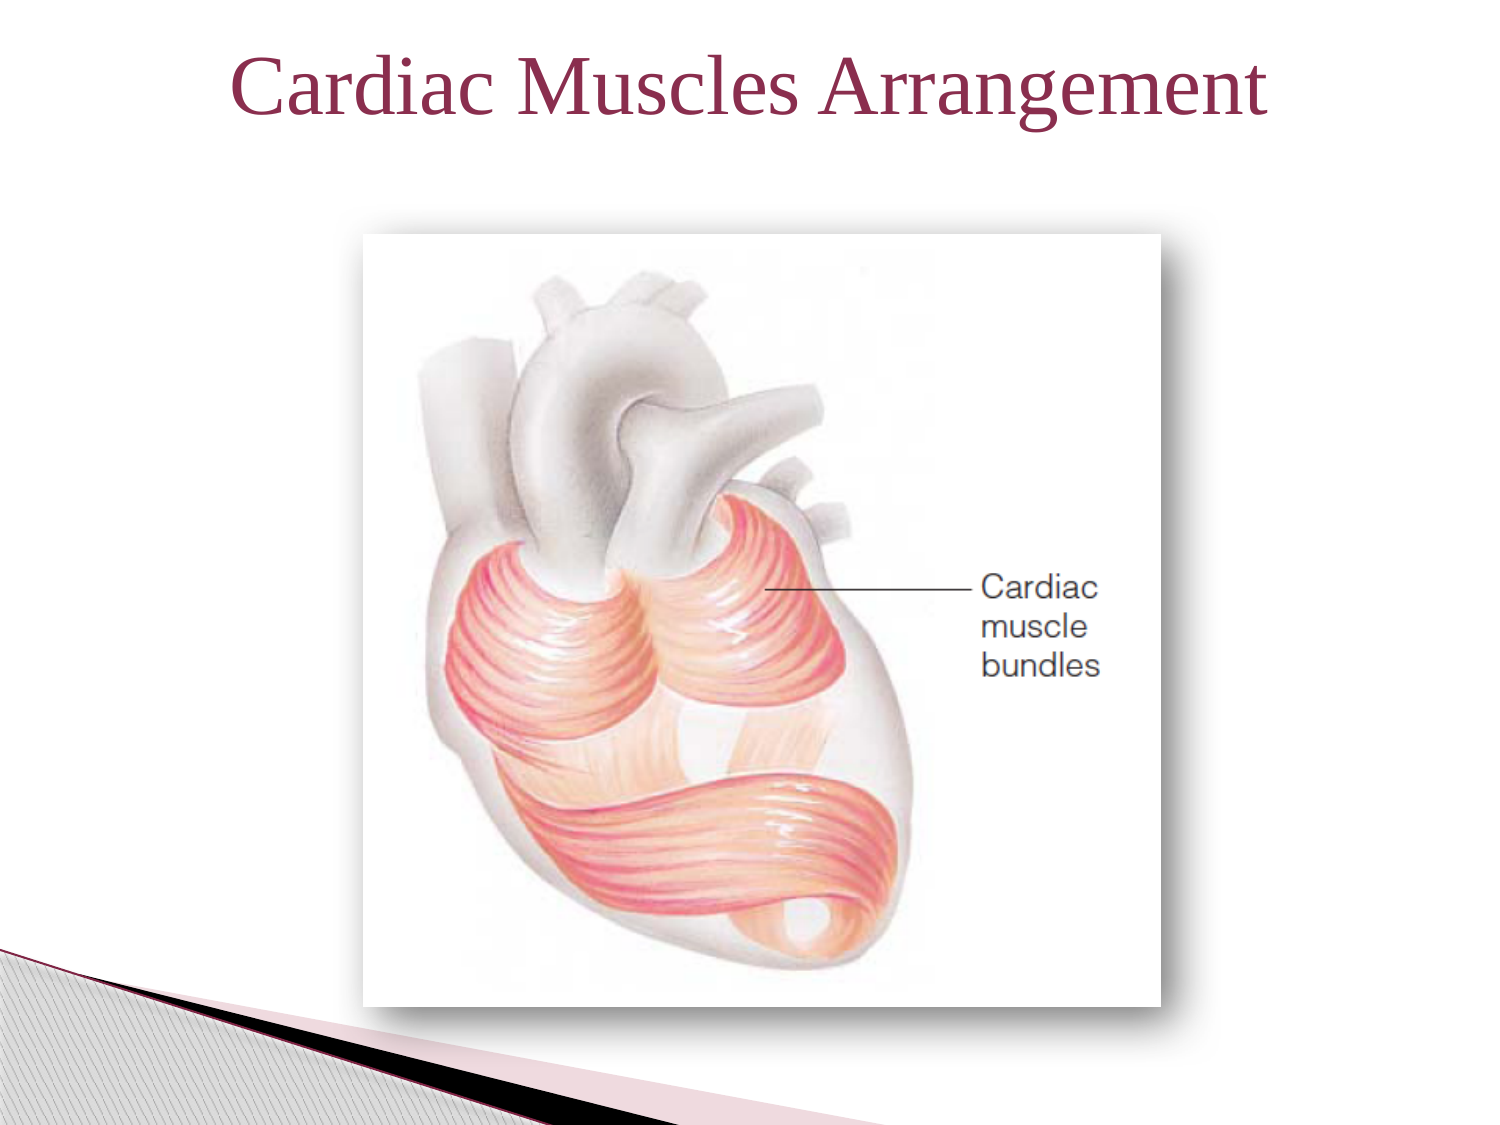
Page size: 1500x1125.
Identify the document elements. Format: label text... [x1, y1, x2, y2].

text_box Cardiac Muscles Arrangement [62, 21, 1438, 140]
picture [362, 234, 1161, 1007]
